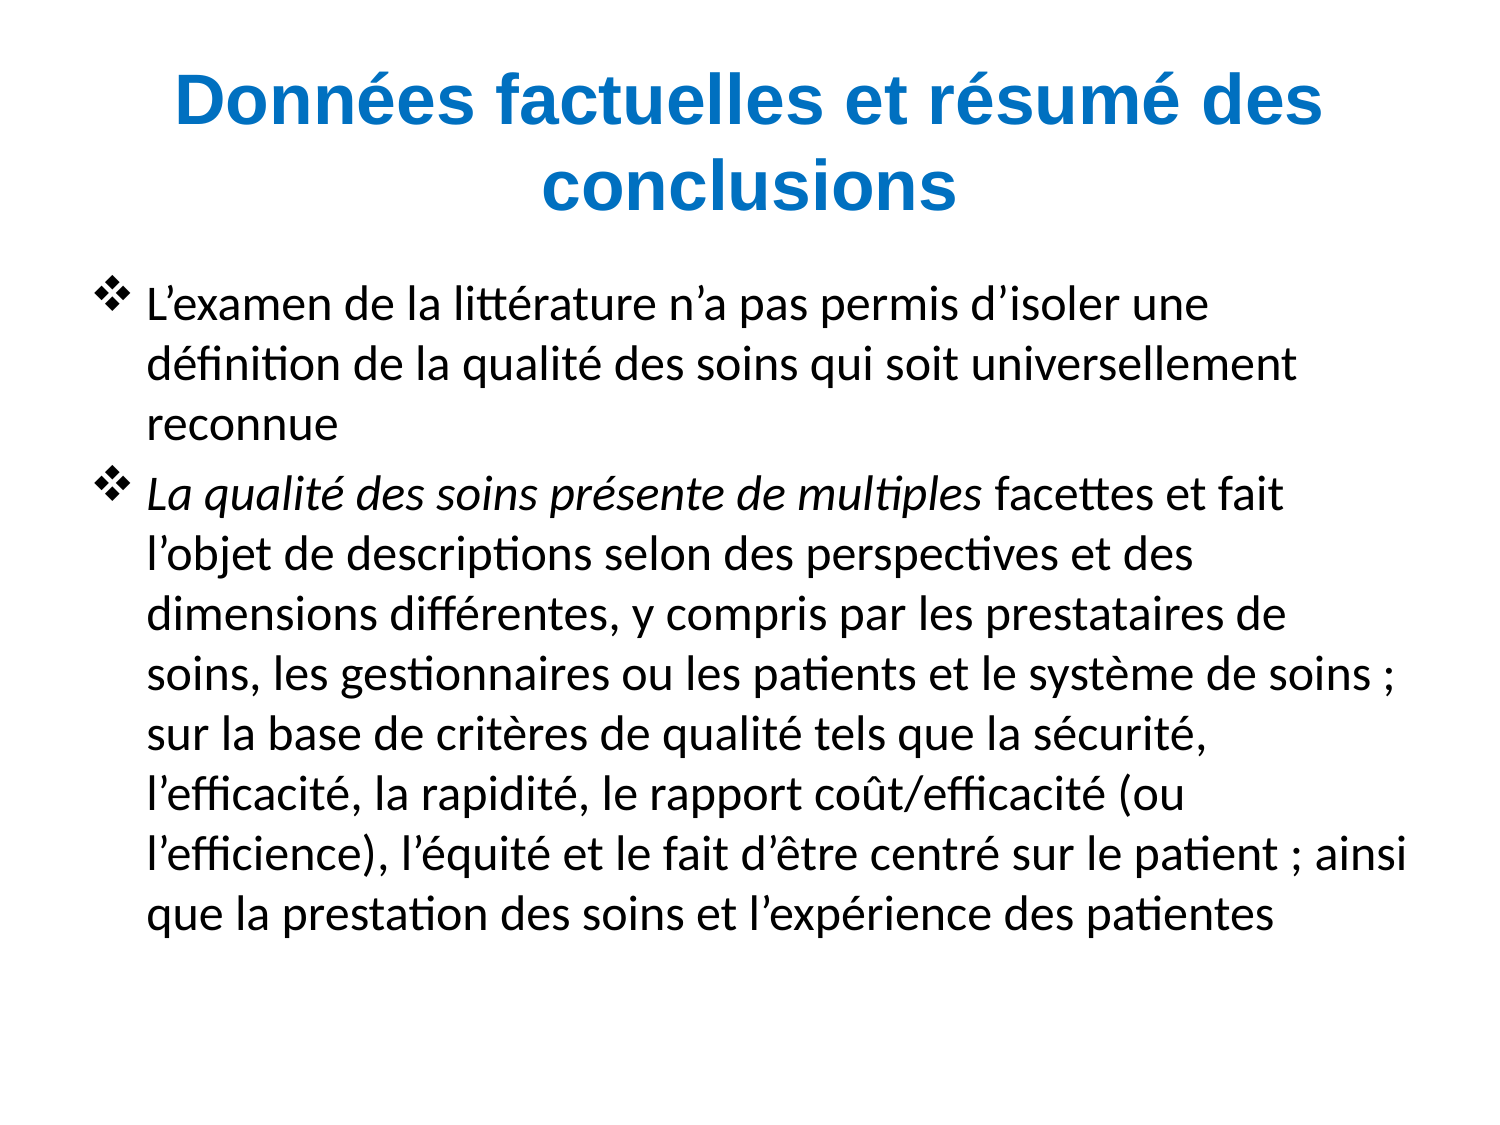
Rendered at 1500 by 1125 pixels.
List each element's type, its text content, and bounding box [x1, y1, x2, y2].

list L’examen de la littérature n’a pas permis d’isoler une définition de la qualité des soins qui soit universellement reconnue La qualité des soins présente de multiples facettes et fait l’objet de descriptions selon des perspectives et des dimensions différentes, y compris par les prestataires de soins, les gestionnaires ou les patients et le système de soins ; sur la base de critères de qualité tels que la sécurité, l’efficacité, la rapidité, le rapport coût/efficacité (ou l’efficience), l’équité et le fait d’être centré sur le patient ; ainsi que la prestation des soins et l’expérience des patientes [75, 262, 1425, 1005]
title Données factuelles et résumé des conclusions [75, 45, 1425, 233]
